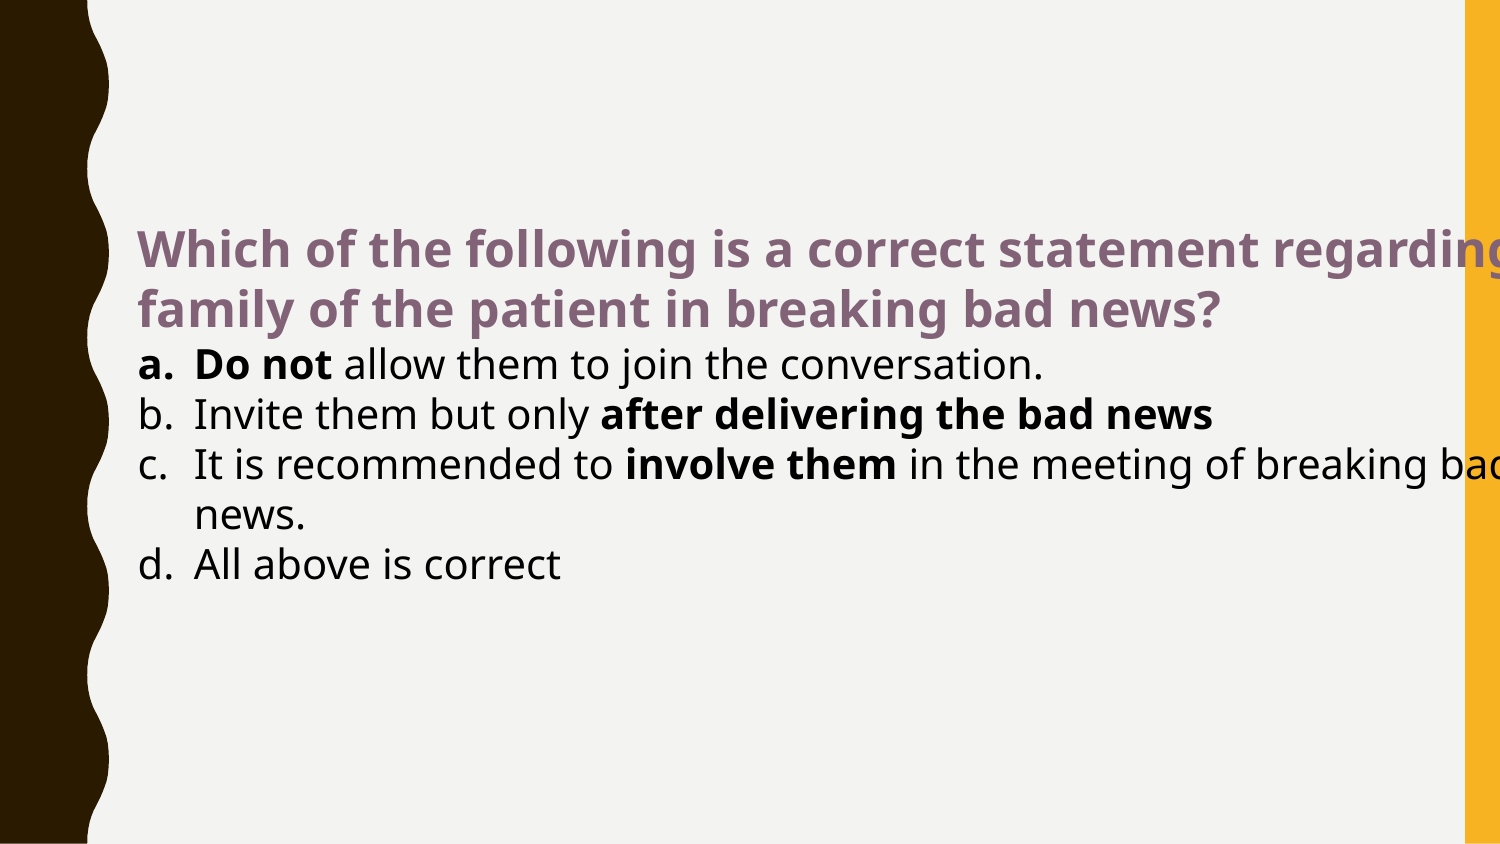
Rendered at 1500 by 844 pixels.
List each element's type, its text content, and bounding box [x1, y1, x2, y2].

text_box Which of the following is a correct statement regarding family of the patient in breaking bad news? Do not allow them to join the conversation. Invite them but only after delivering the bad news It is recommended to involve them in the meeting of breaking bad news. All above is correct [122, 210, 1500, 596]
